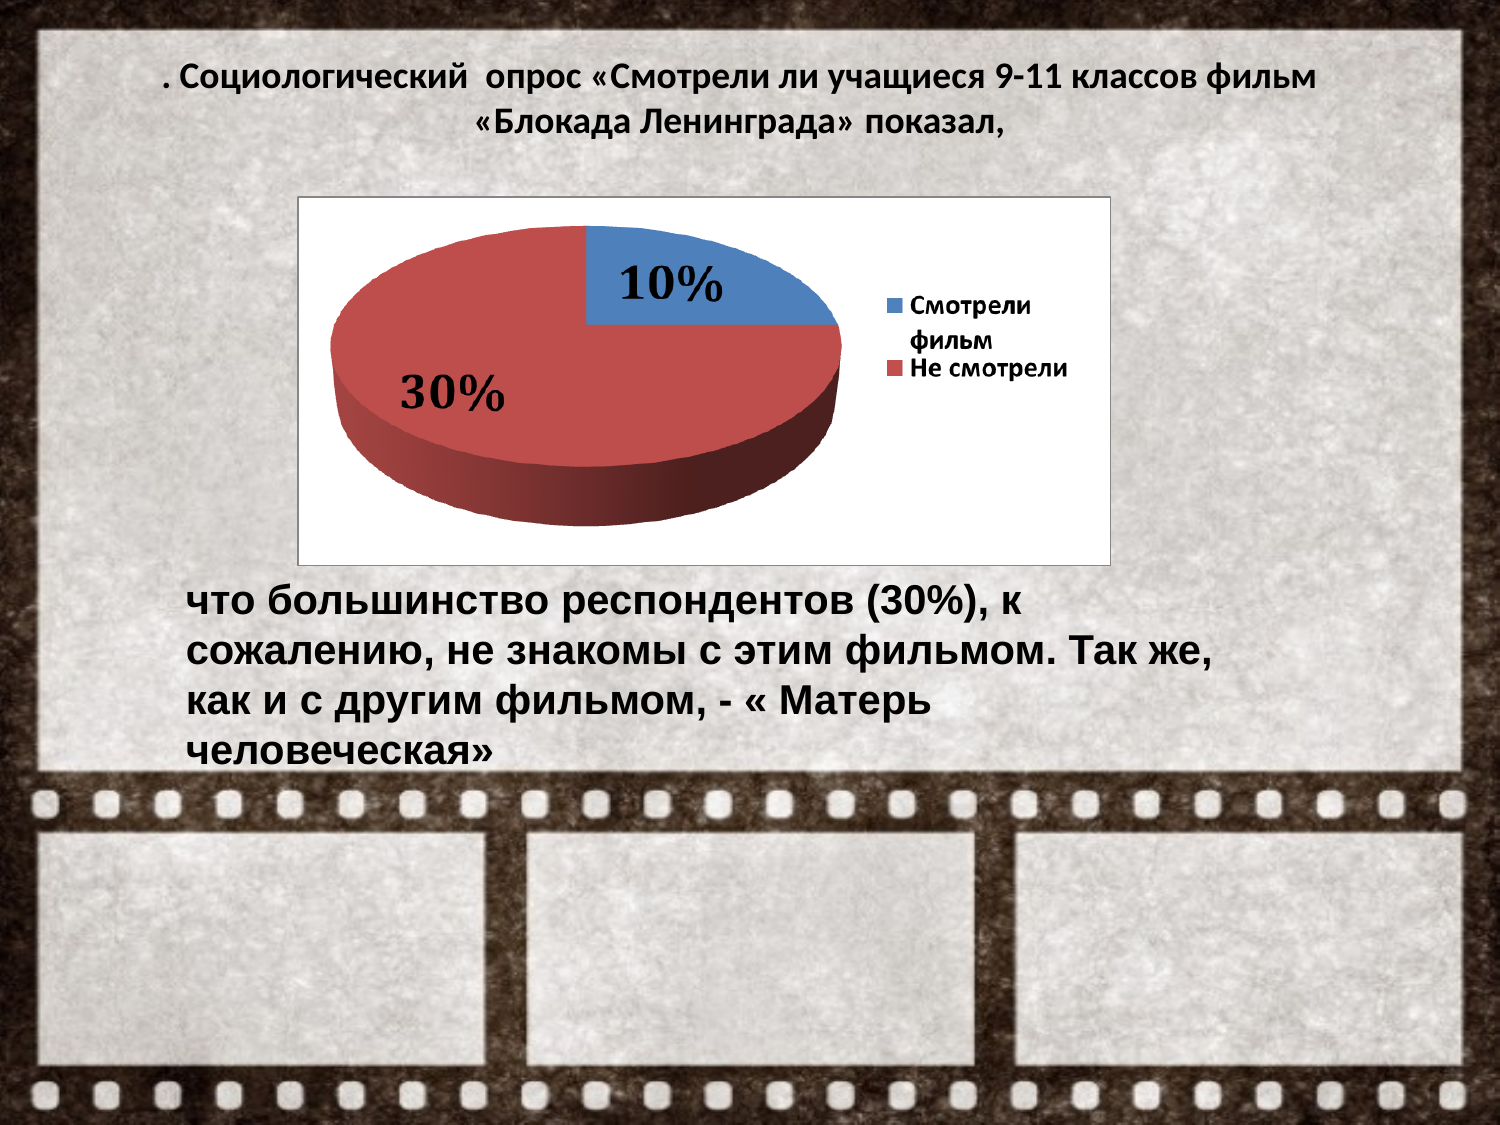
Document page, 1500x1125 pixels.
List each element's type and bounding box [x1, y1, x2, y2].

picture [277, 196, 1111, 566]
list [0, 0, 1500, 1125]
